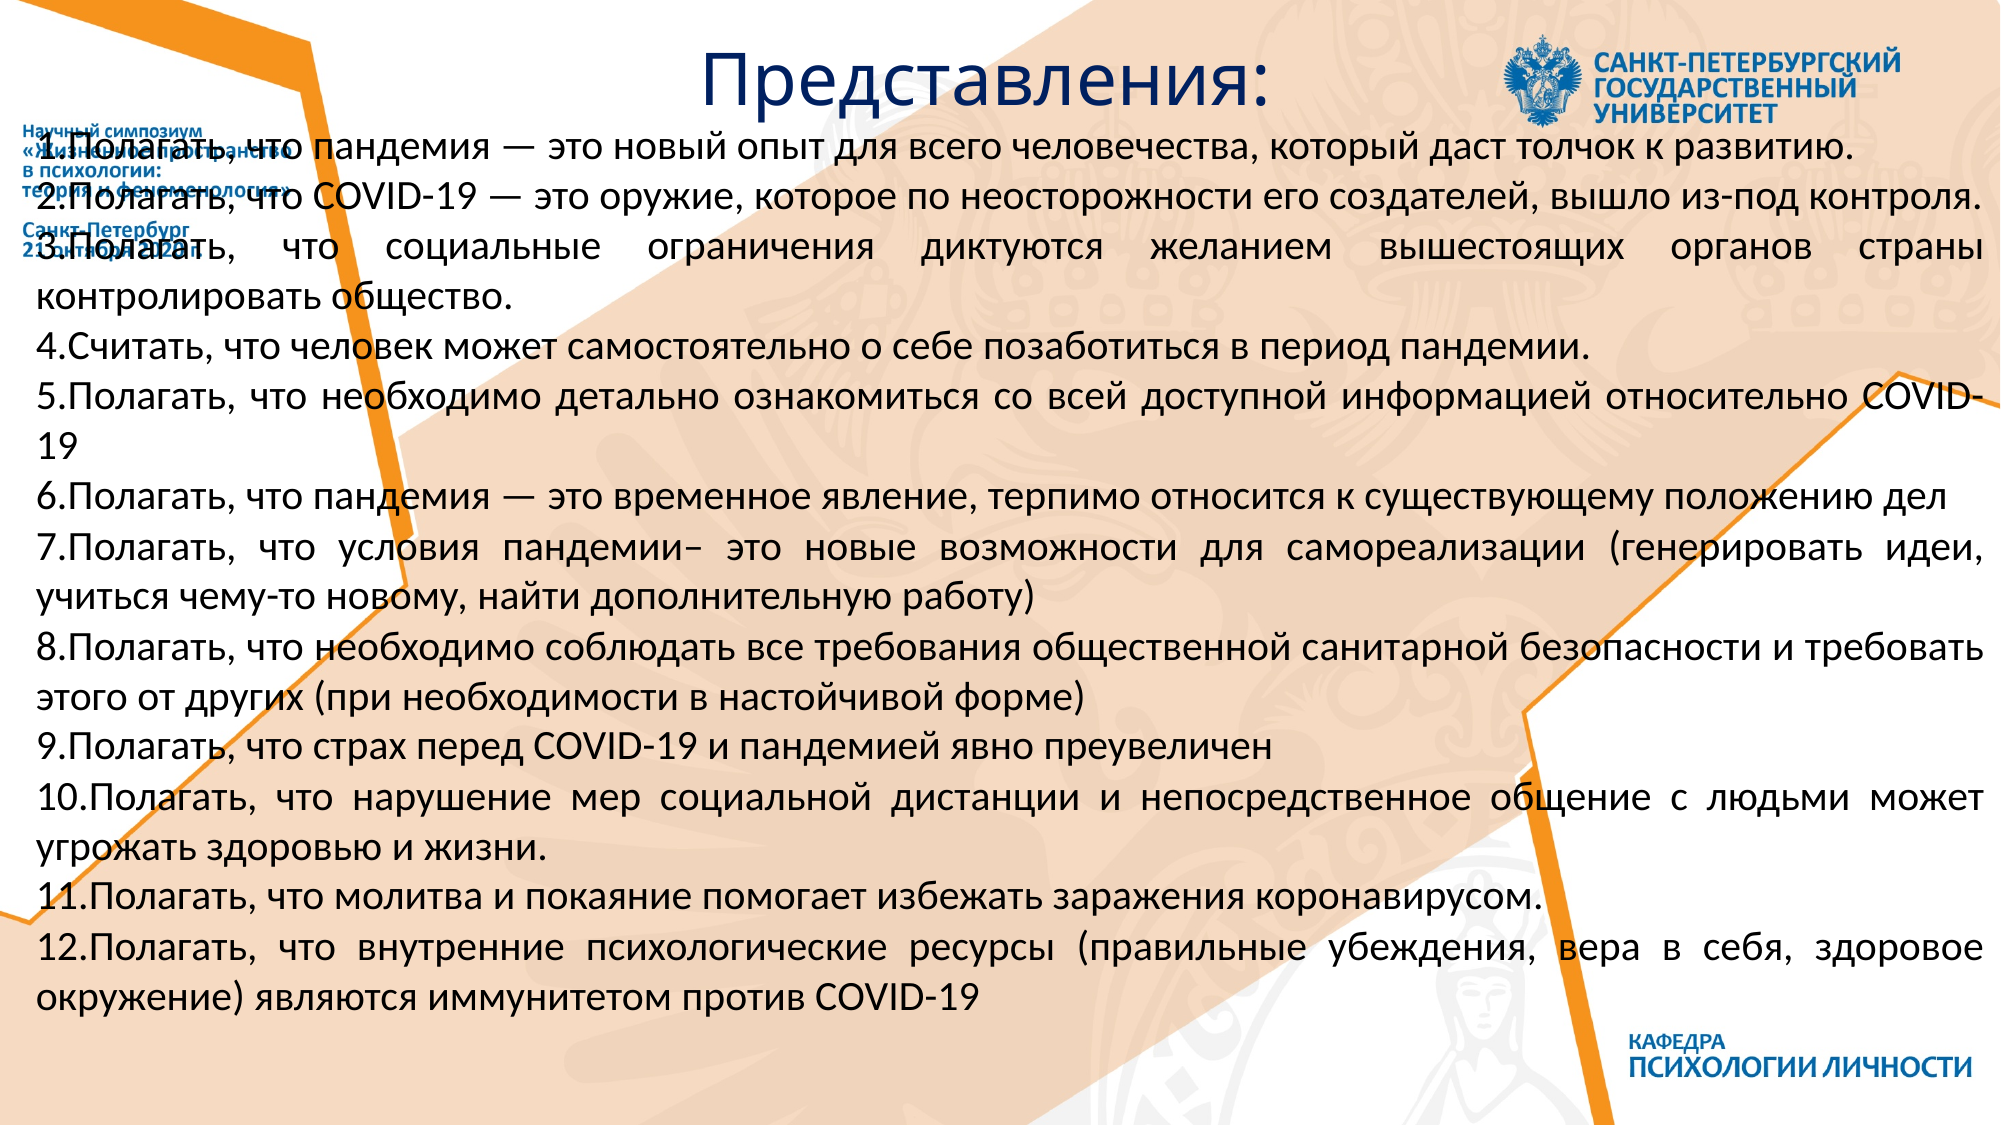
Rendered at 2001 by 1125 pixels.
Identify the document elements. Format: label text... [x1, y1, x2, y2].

list Полагать, что пандемия — это новый опыт для всего человечества, который даст толчок к развитию. Полагать, что COVID-19 — это оружие, которое по неосторожности его создателей, вышло из-под контроля. Полагать, что социальные ограничения диктуются желанием вышестоящих органов страны контролировать общество. Считать, что человек может самостоятельно о себе позаботиться в период пандемии. Полагать, что необходимо детально ознакомиться со всей доступной информацией относительно COVID-19 Полагать, что пандемия — это временное явление, терпимо относится к существующему положению дел Полагать, что условия пандемии– это новые возможности для самореализации (генерировать идеи, учиться чему-то новому, найти дополнительную работу) Полагать, что необходимо соблюдать все требования общественной санитарной безопасности и требовать этого от других (при необходимости в настойчивой форме) Полагать, что страх перед COVID-19 и пандемией явно преувеличен Полагать, что нарушение мер социальной дистанции и непосредственное общение с людьми может угрожать здоровью и жизни. Полагать, что молитва и покаяние помогает избежать заражения коронавирусом. Полагать, что внутренние психологические ресурсы (правильные убеждения, вера в себя, здоровое окружение) являются иммунитетом против COVID-19 [20, 110, 2000, 983]
picture [0, 0, 2001, 1125]
title Представления: [338, 0, 1633, 110]
